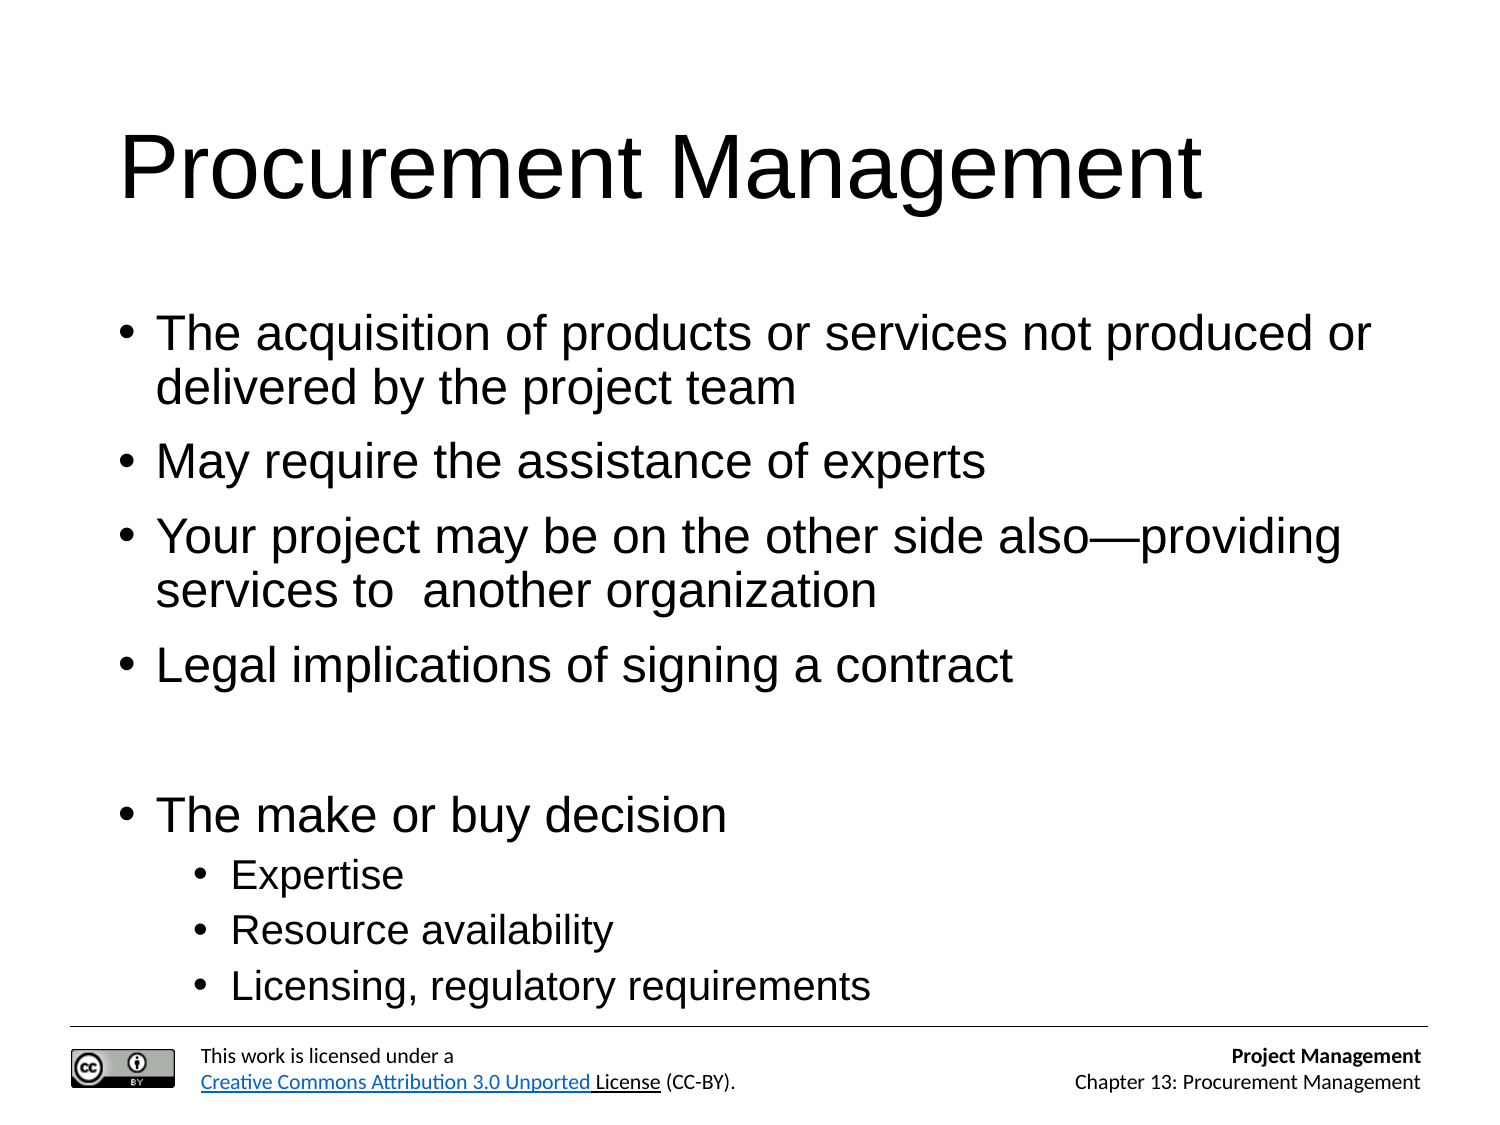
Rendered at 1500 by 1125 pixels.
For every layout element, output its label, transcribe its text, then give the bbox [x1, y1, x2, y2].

list The acquisition of products or services not produced or delivered by the project team May require the assistance of experts Your project may be on the other side also—providing services to another organization Legal implications of signing a contract The make or buy decision Expertise Resource availability Licensing, regulatory requirements [103, 299, 1397, 1014]
picture [71, 1049, 175, 1088]
title Procurement Management [103, 59, 1397, 278]
